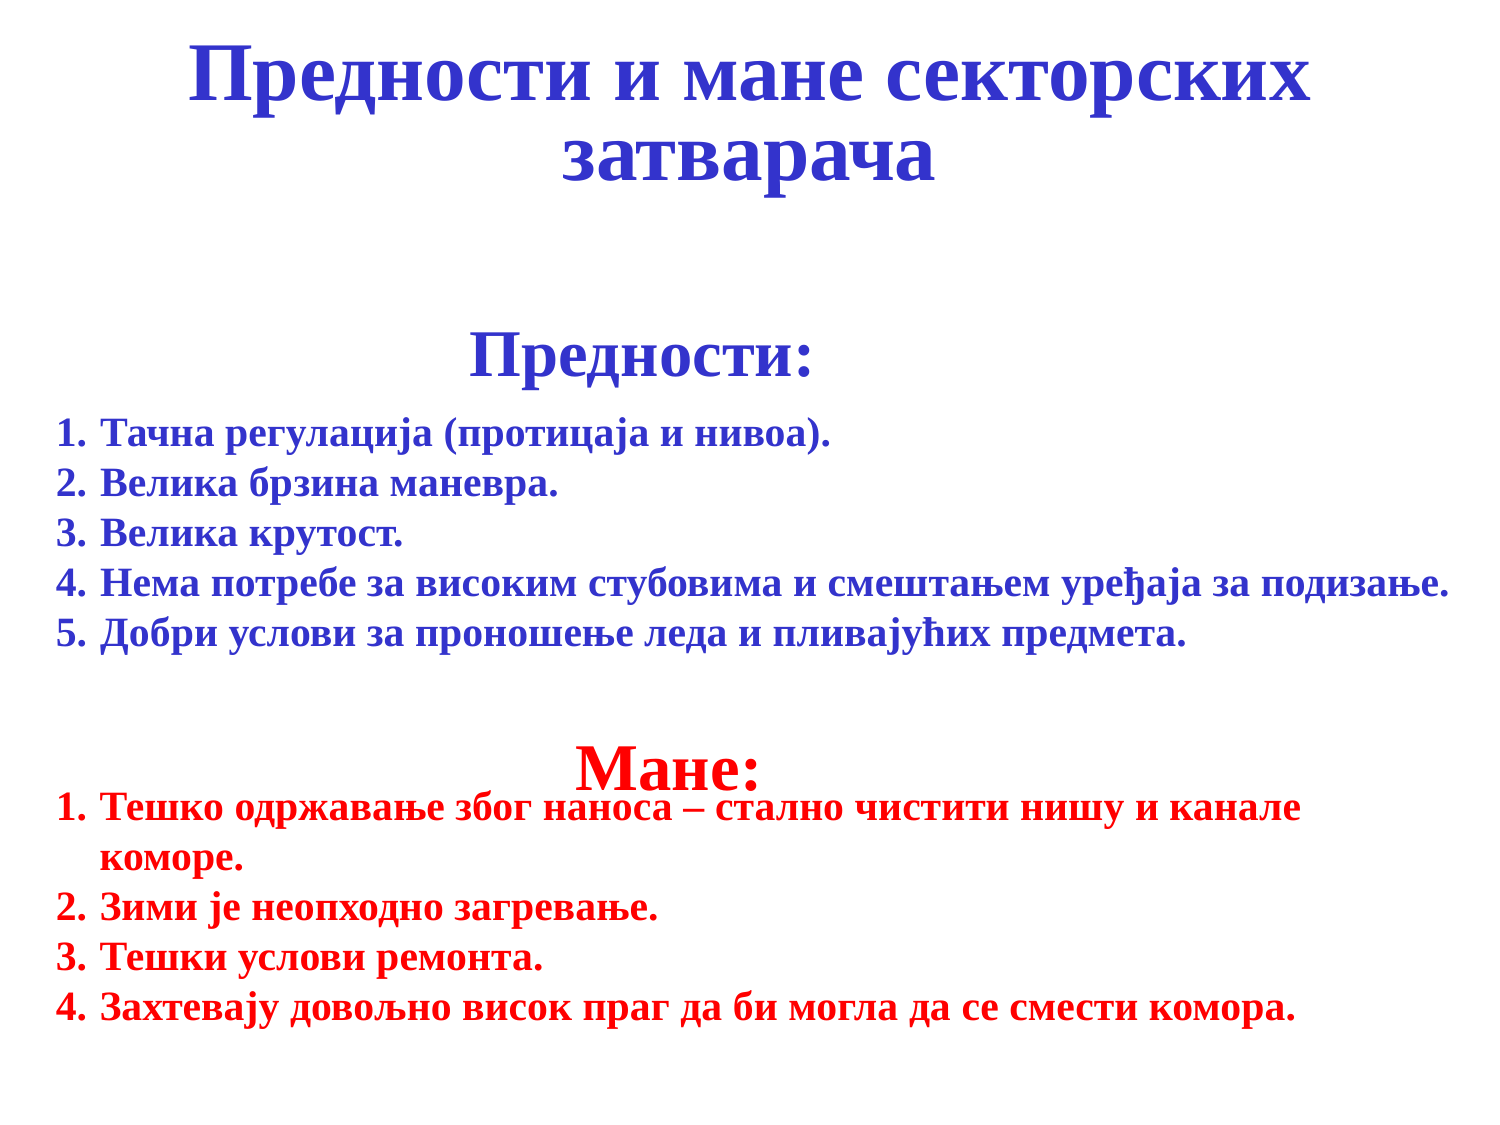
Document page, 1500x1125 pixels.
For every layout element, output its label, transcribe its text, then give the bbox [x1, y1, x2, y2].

title Предности и мане секторских затварача [112, 24, 1388, 209]
text_box Мане: [560, 716, 798, 811]
text_box Тешко одржавање због наноса – стално чистити нишу и канале коморе. Зими је неопходно загревање. Тешки услови ремонта. Захтевају довољно висок праг да би могла да се смести комора. [41, 771, 1471, 1037]
text_box Тачна регулација (протицаја и нивоа). Велика брзина маневра. Велика крутост. Нема потребе за високим стубовима и смештањем уређаја за подизање. Добри услови за проношење леда и пливајућих предмета. [41, 397, 1476, 662]
text_box Предности: [454, 302, 939, 398]
